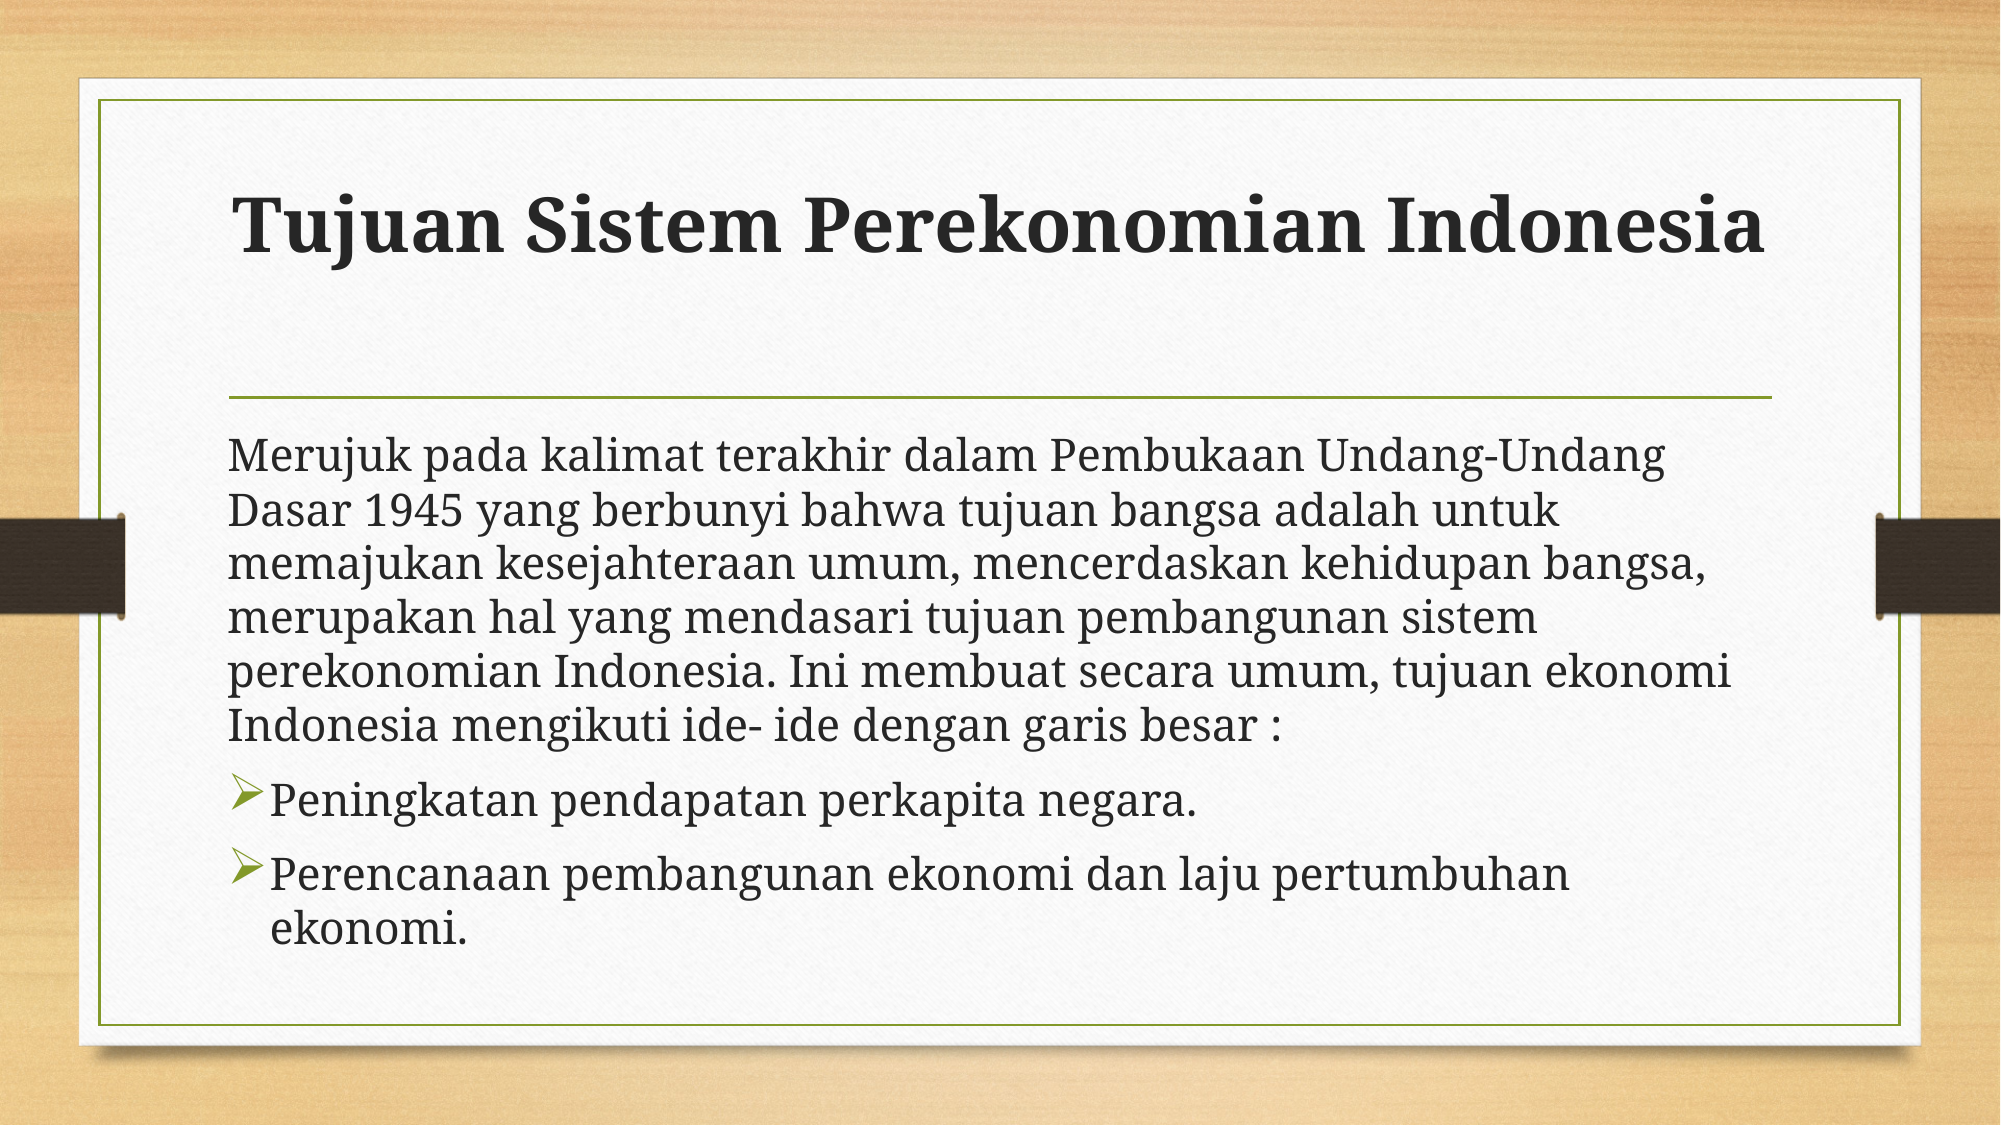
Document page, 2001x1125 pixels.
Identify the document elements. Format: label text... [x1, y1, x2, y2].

list Merujuk pada kalimat terakhir dalam Pembukaan Undang-Undang Dasar 1945 yang berbunyi bahwa tujuan bangsa adalah untuk memajukan kesejahteraan umum, mencerdaskan kehidupan bangsa, merupakan hal yang mendasari tujuan pembangunan sistem perekonomian Indonesia. Ini membuat secara umum, tujuan ekonomi Indonesia mengikuti ide- ide dengan garis besar : Peningkatan pendapatan perkapita negara. Perencanaan pembangunan ekonomi dan laju pertumbuhan ekonomi. [212, 419, 1788, 964]
picture [0, 0, 2001, 1125]
title Tujuan Sistem Perekonomian Indonesia [212, 161, 1788, 375]
